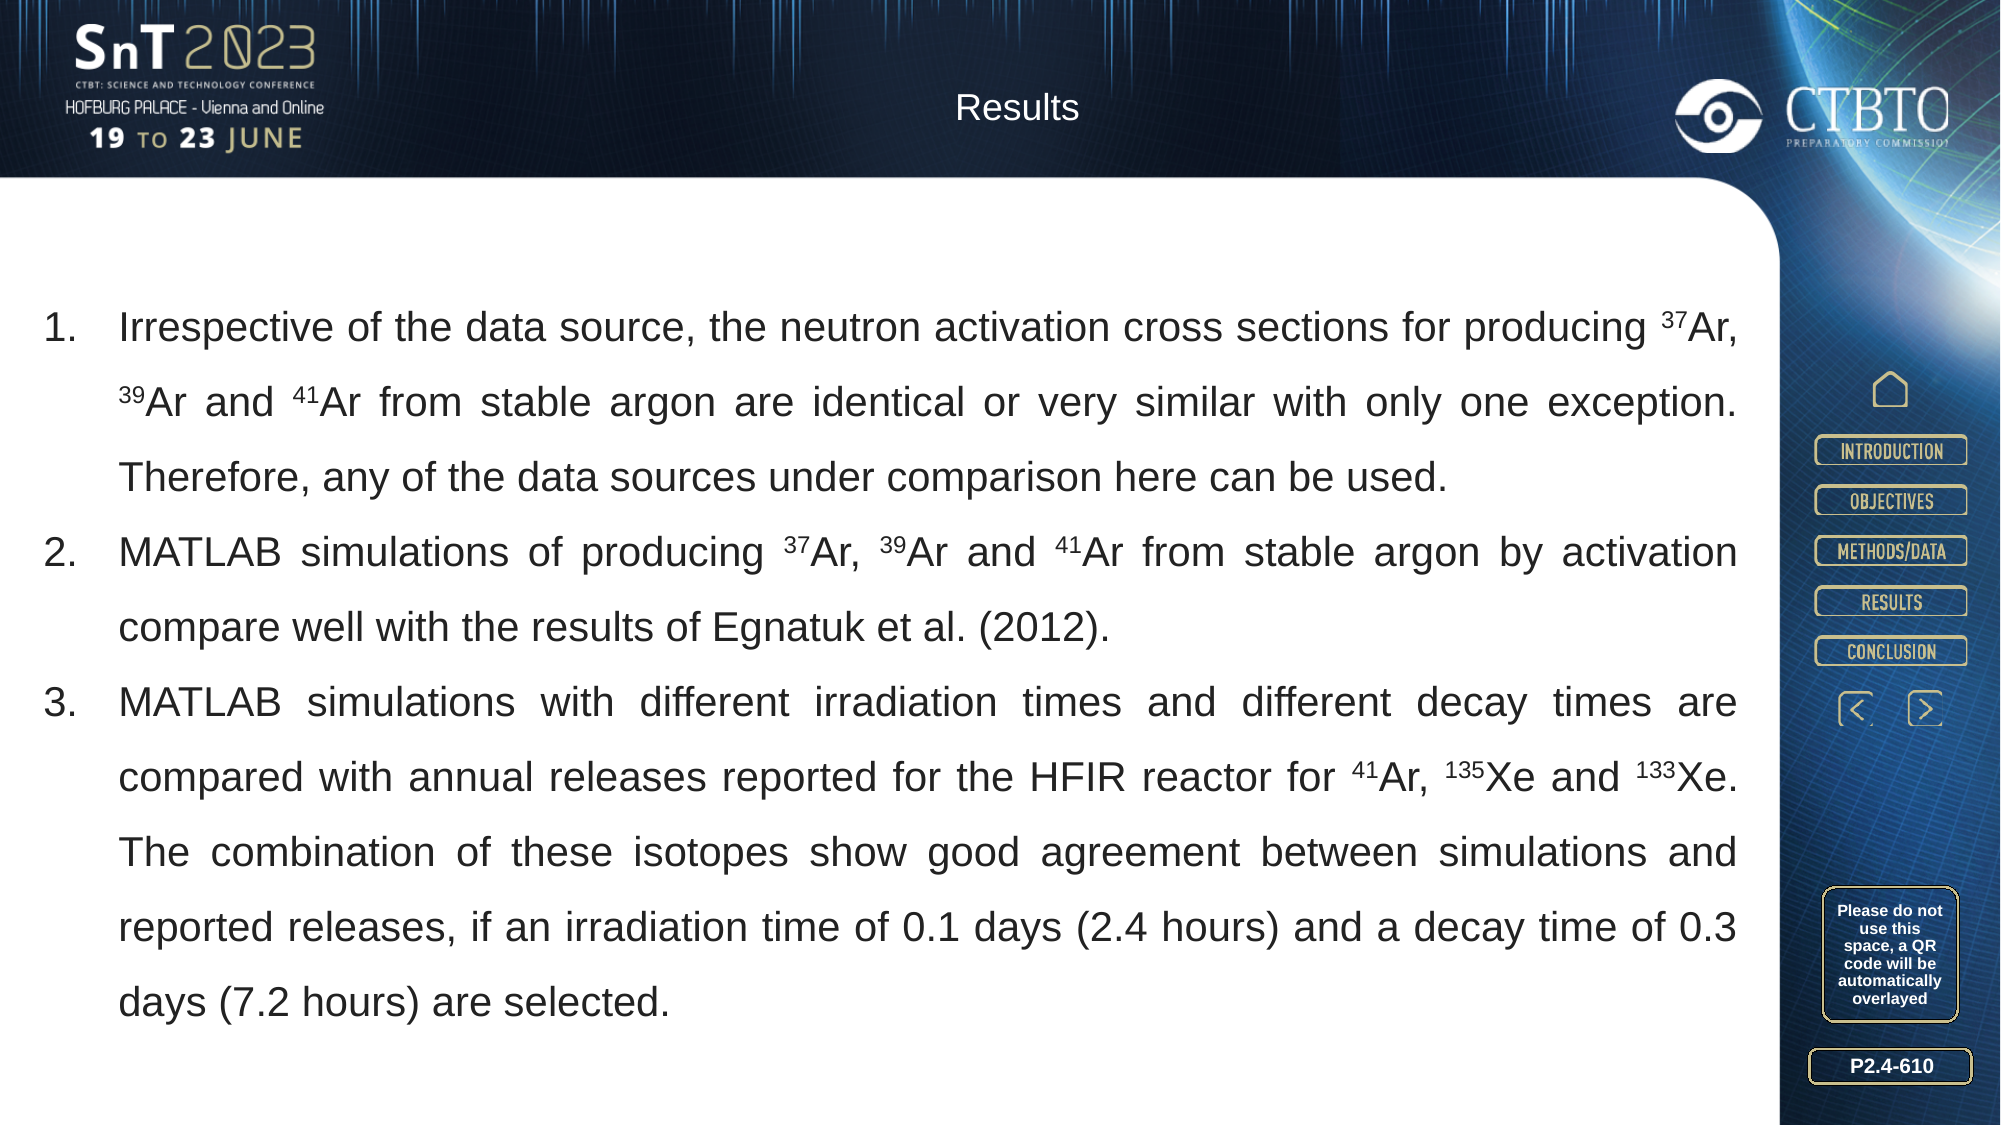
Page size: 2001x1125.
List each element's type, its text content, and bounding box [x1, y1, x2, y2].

text_box Irrespective of the data source, the neutron activation cross sections for producing 37Ar, 39Ar and 41Ar from stable argon are identical or very similar with only one exception. Therefore, any of the data sources under comparison here can be used. MATLAB simulations of producing 37Ar, 39Ar and 41Ar from stable argon by activation compare well with the results of Egnatuk et al. (2012). MATLAB simulations with different irradiation times and different decay times are compared with annual releases reported for the HFIR reactor for 41Ar, 135Xe and 133Xe. The combination of these isotopes show good agreement between simulations and reported releases, if an irradiation time of 0.1 days (2.4 hours) and a decay time of 0.3 days (7.2 hours) are selected. [28, 267, 1754, 1033]
text_box P2.4-610 [1824, 1047, 1960, 1086]
text_box Results [359, 43, 1676, 136]
text_box Please do not use this space, a QR code will be automatically overlayed [1821, 894, 1959, 1017]
picture [0, 0, 2001, 1125]
